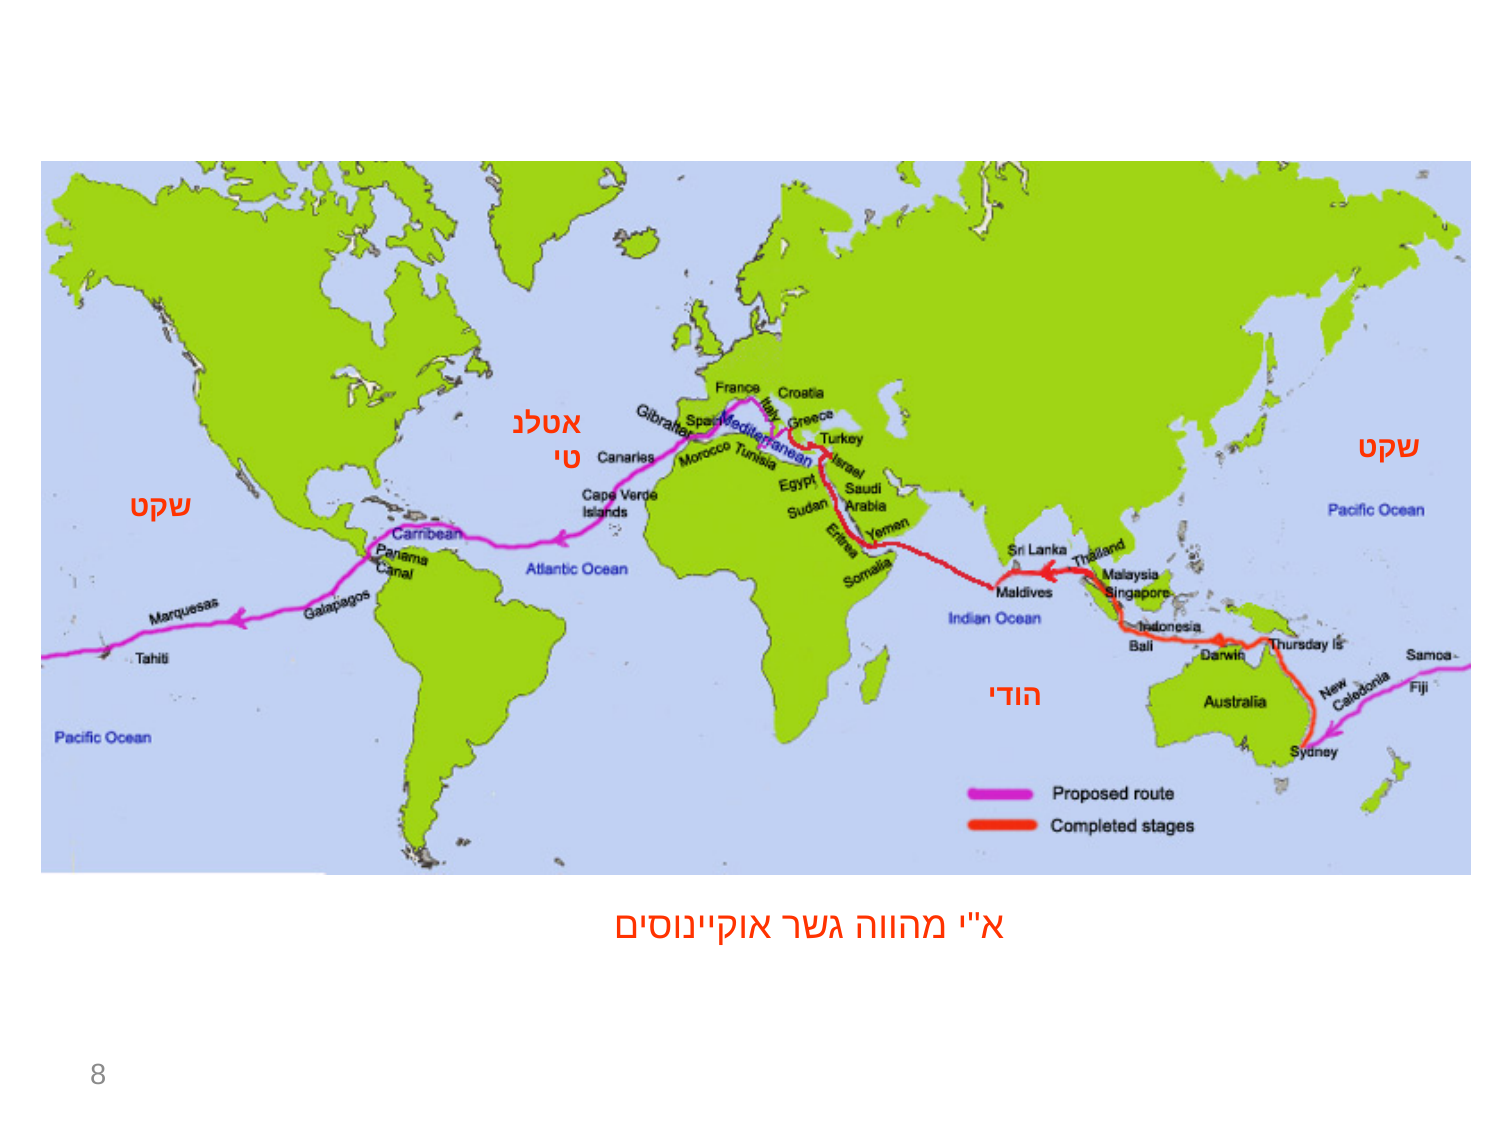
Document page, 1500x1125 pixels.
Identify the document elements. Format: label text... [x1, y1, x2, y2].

slide_number 8 [75, 1042, 425, 1103]
text_box א"י מהווה גשר אוקיינוסים [525, 893, 1093, 953]
picture [40, 160, 1471, 875]
